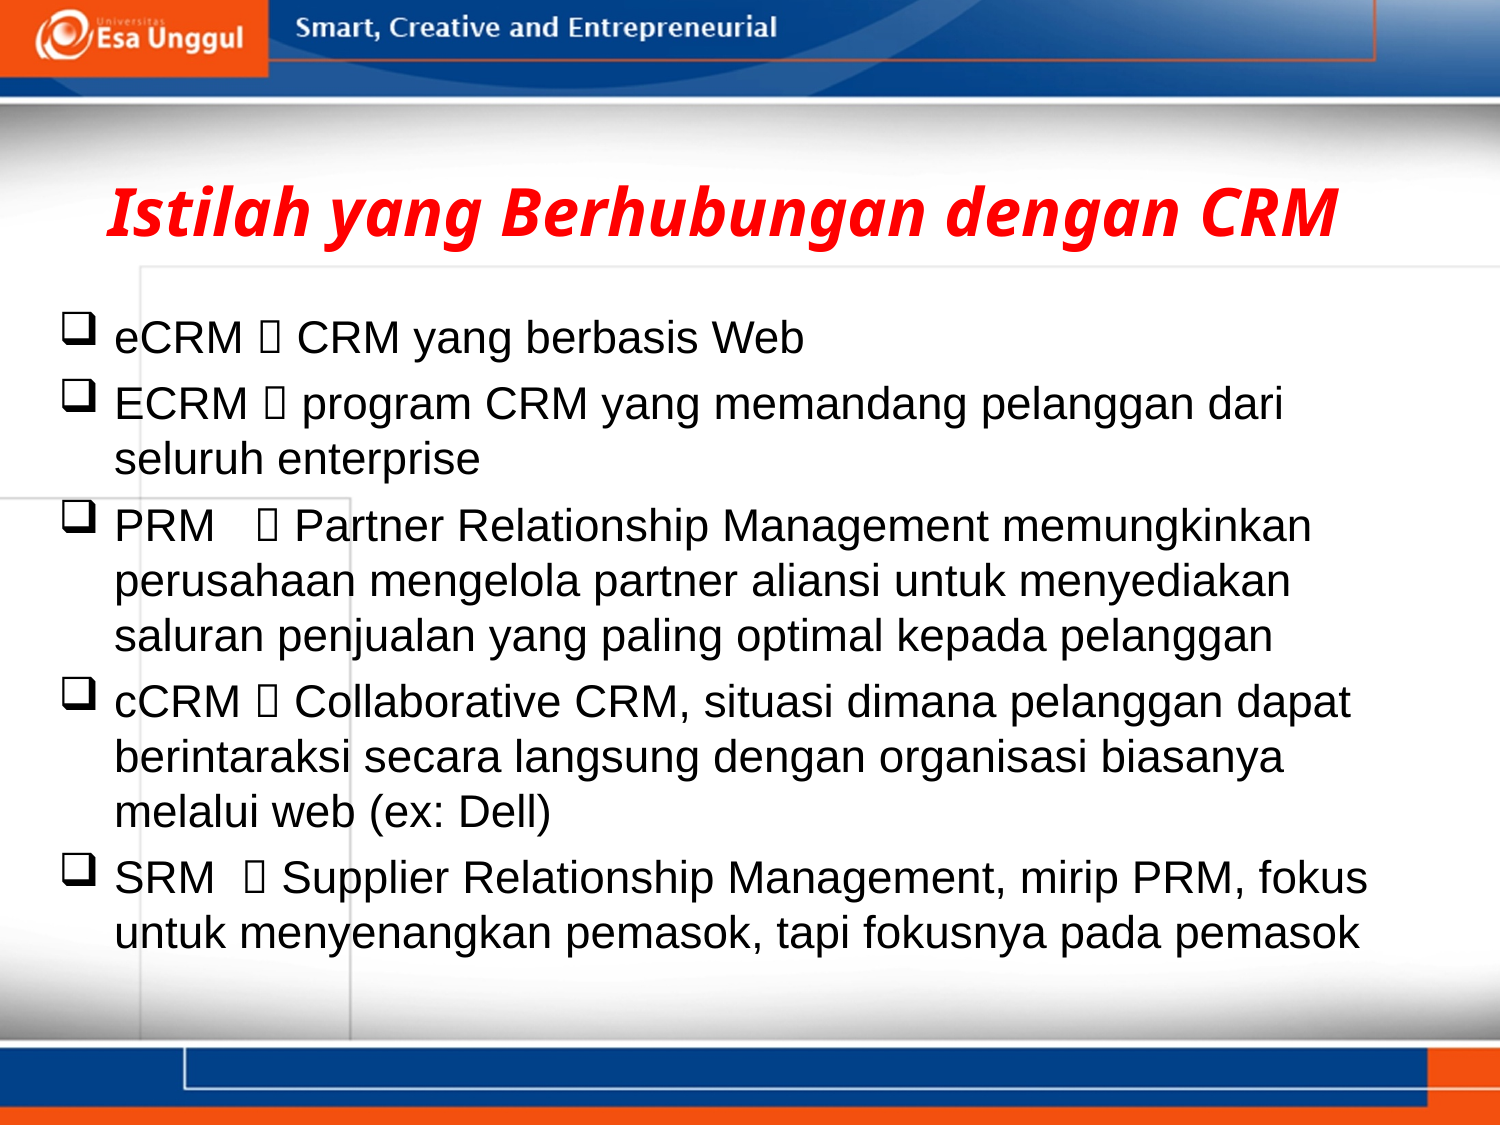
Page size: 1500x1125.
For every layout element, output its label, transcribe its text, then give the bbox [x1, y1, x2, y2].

picture [0, 0, 1500, 1125]
text_box eCRM  CRM yang berbasis Web ECRM  program CRM yang memandang pelanggan dari seluruh enterprise PRM  Partner Relationship Management memungkinkan perusahaan mengelola partner aliansi untuk menyediakan saluran penjualan yang paling optimal kepada pelanggan cCRM  Collaborative CRM, situasi dimana pelanggan dapat berintaraksi secara langsung dengan organisasi biasanya melalui web (ex: Dell) SRM  Supplier Relationship Management, mirip PRM, fokus untuk menyenangkan pemasok, tapi fokusnya pada pemasok [43, 299, 1457, 966]
text_box Istilah yang Berhubungan dengan CRM [93, 162, 1407, 258]
